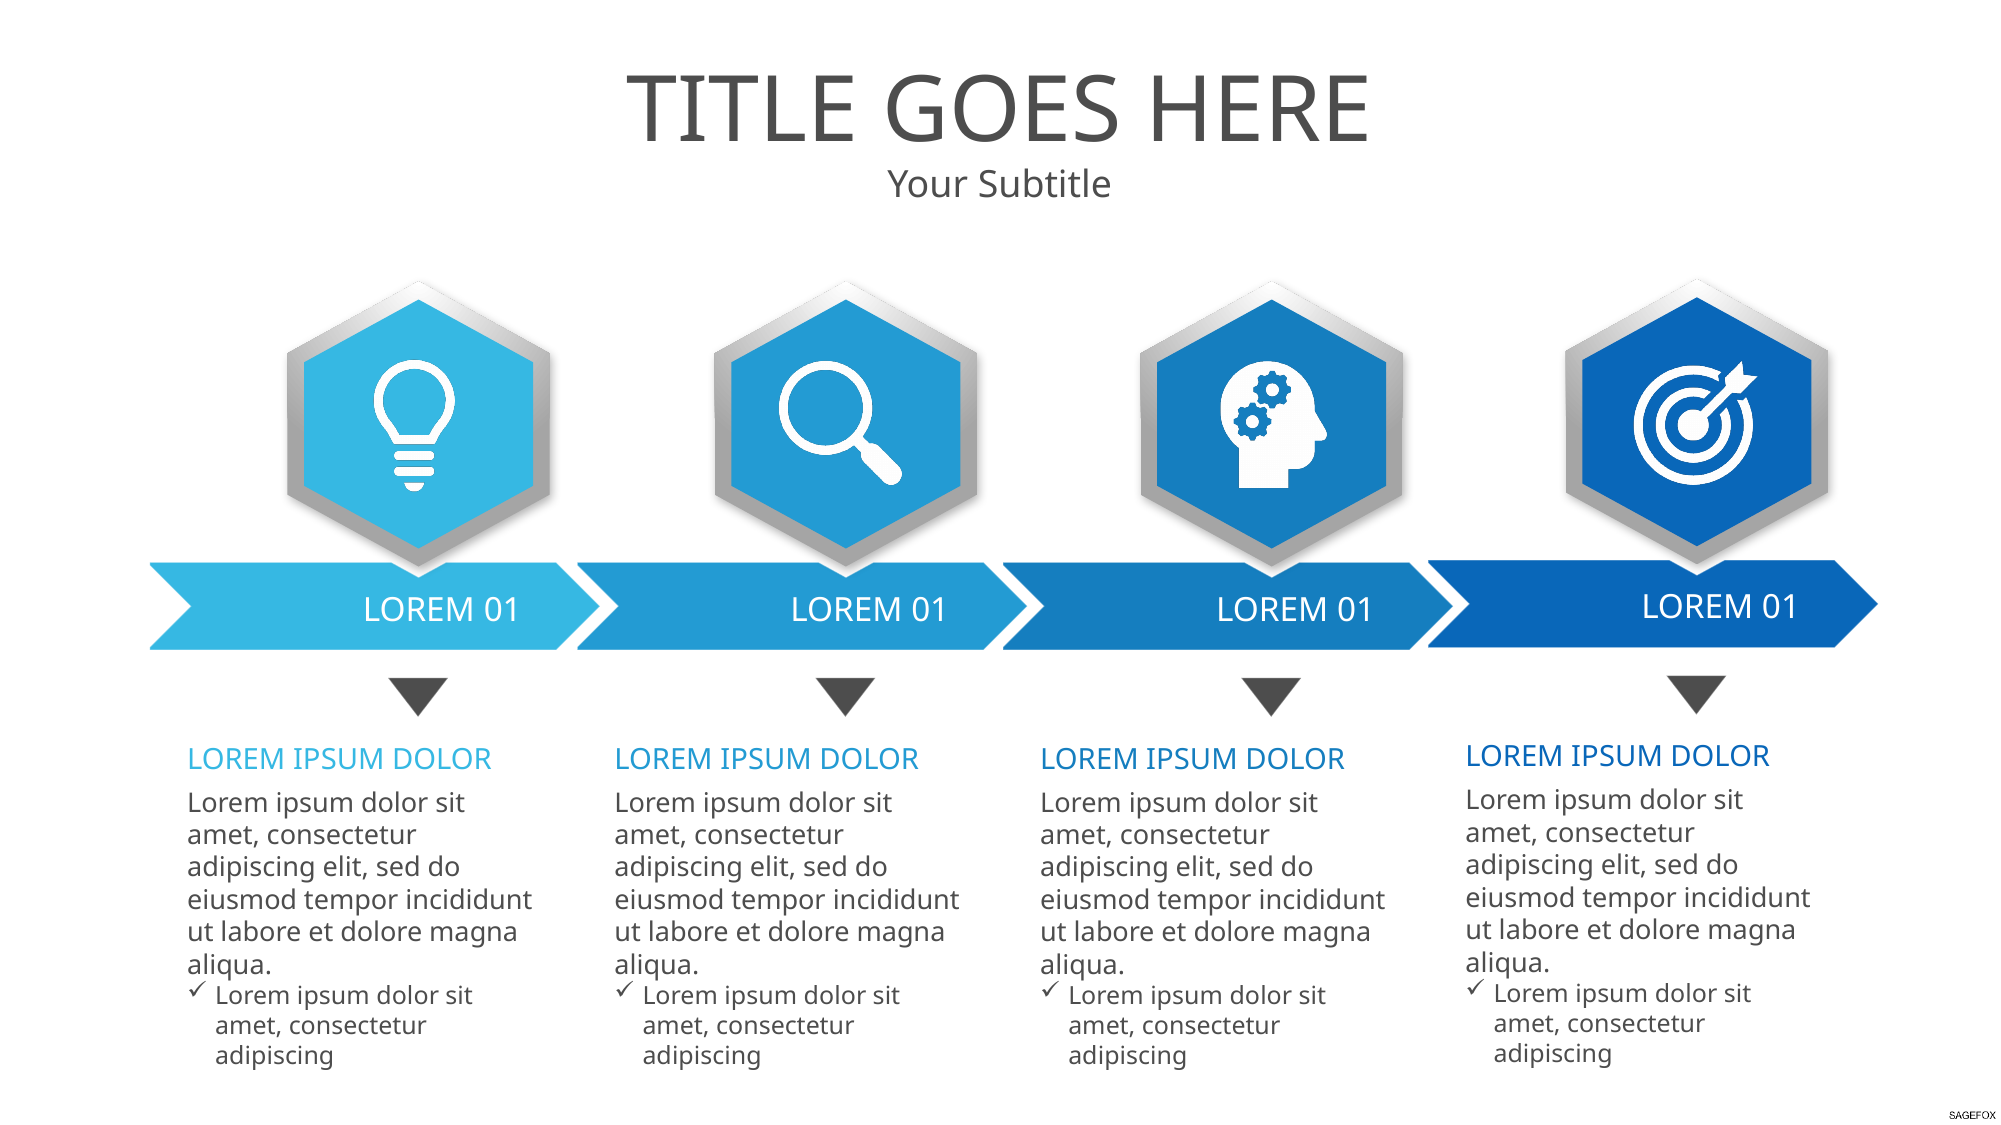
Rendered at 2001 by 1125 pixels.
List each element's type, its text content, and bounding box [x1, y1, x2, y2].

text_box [714, 281, 977, 567]
text_box TITLE GOES HERE Your Subtitle [548, 42, 1452, 212]
picture [1620, 347, 1771, 498]
text_box LOREM IPSUM DOLOR Lorem ipsum dolor sit amet, consectetur adipiscing elit, sed do eiusmod tempor incididunt ut labore et dolore magna aliqua. Lorem ipsum dolor sit amet, consectetur adipiscing [1450, 730, 1832, 1075]
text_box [149, 562, 600, 650]
text_box [1239, 676, 1304, 719]
text_box [385, 676, 451, 719]
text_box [600, 562, 1028, 650]
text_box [287, 281, 550, 567]
picture [1198, 352, 1349, 503]
picture [1924, 1102, 2000, 1123]
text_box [1428, 560, 1879, 648]
text_box LOREM IPSUM DOLOR Lorem ipsum dolor sit amet, consectetur adipiscing elit, sed do eiusmod tempor incididunt ut labore et dolore magna aliqua. Lorem ipsum dolor sit amet, consectetur adipiscing [172, 732, 554, 1077]
text_box [1664, 674, 1729, 717]
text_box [1028, 562, 1454, 650]
text_box [813, 676, 878, 719]
text_box LOREM IPSUM DOLOR Lorem ipsum dolor sit amet, consectetur adipiscing elit, sed do eiusmod tempor incididunt ut labore et dolore magna aliqua. Lorem ipsum dolor sit amet, consectetur adipiscing [599, 732, 981, 1077]
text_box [1565, 279, 1828, 560]
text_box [1140, 281, 1403, 567]
picture [338, 350, 489, 501]
picture [764, 347, 915, 498]
text_box LOREM IPSUM DOLOR Lorem ipsum dolor sit amet, consectetur adipiscing elit, sed do eiusmod tempor incididunt ut labore et dolore magna aliqua. Lorem ipsum dolor sit amet, consectetur adipiscing [1025, 732, 1407, 1077]
